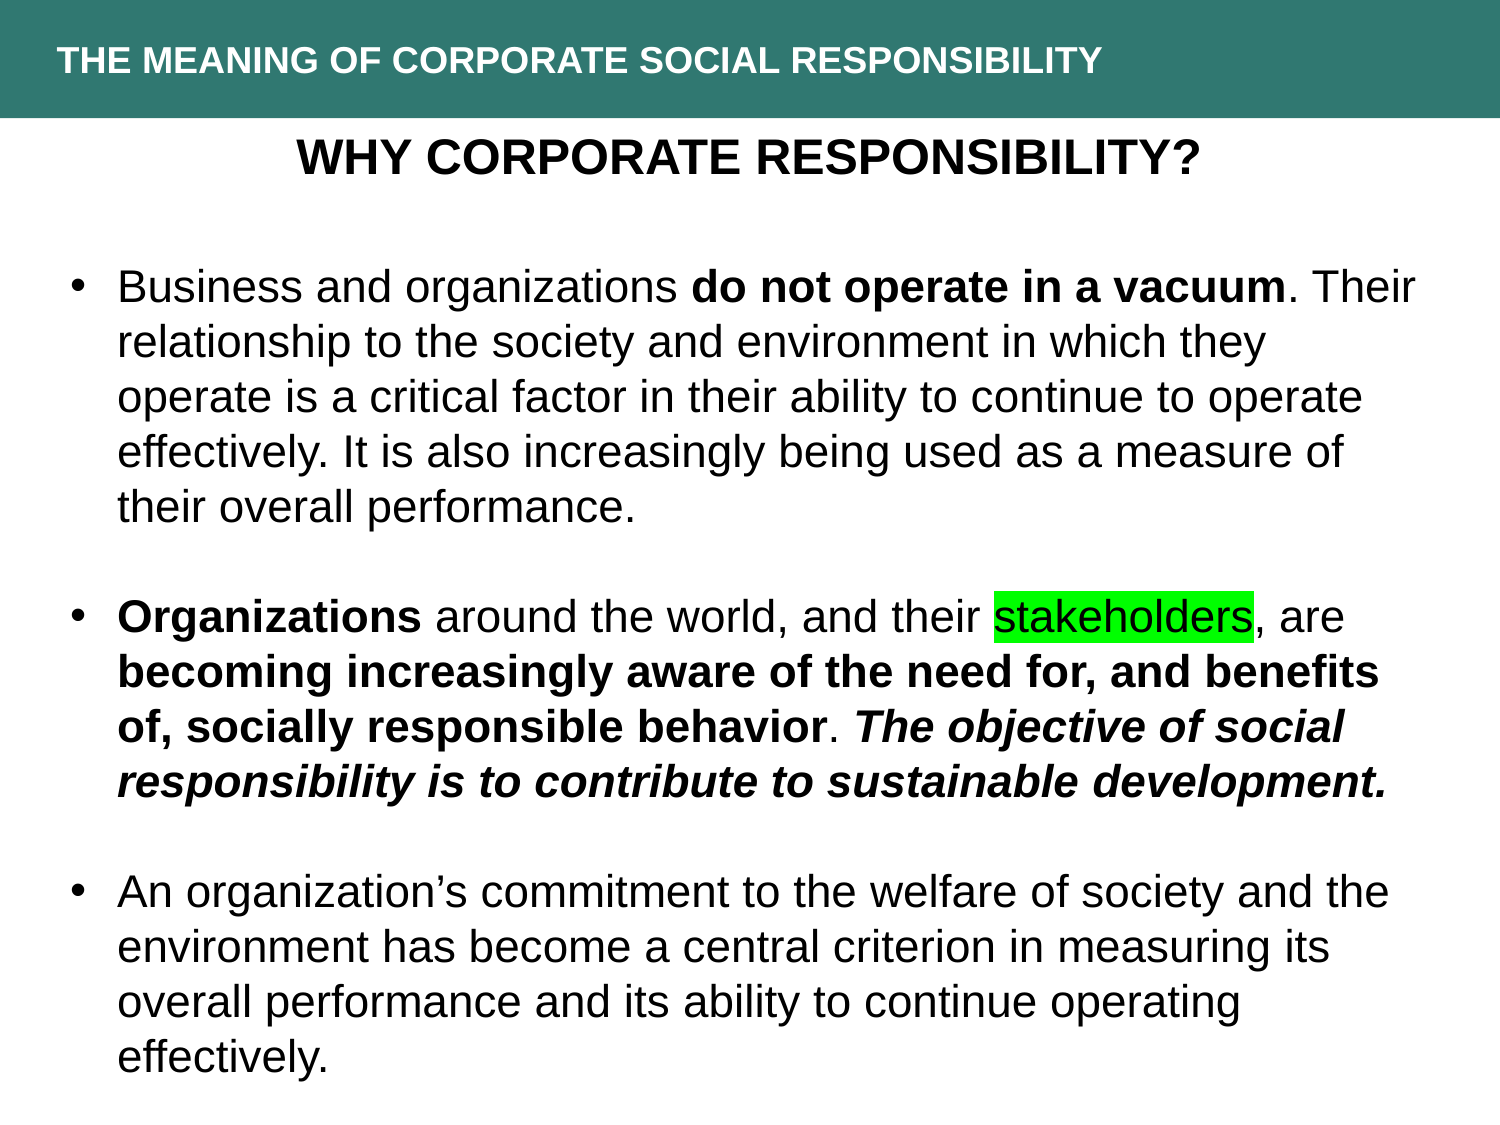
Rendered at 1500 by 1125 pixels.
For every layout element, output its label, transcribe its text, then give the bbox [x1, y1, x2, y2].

text_box THE MEANING OF CORPORATE SOCIAL RESPONSIBILITY [0, 0, 1500, 120]
text_box WHY CORPORATE RESPONSIBILITY? [55, 117, 1444, 193]
text_box Business and organizations do not operate in a vacuum. Their relationship to the society and environment in which they operate is a critical factor in their ability to continue to operate effectively. It is also increasingly being used as a measure of their overall performance. Organizations around the world, and their stakeholders, are becoming increasingly aware of the need for, and benefits of, socially responsible behavior. The objective of social responsibility is to contribute to sustainable development. An organization’s commitment to the welfare of society and the environment has become a central criterion in measuring its overall performance and its ability to continue operating effectively. [55, 249, 1446, 1125]
